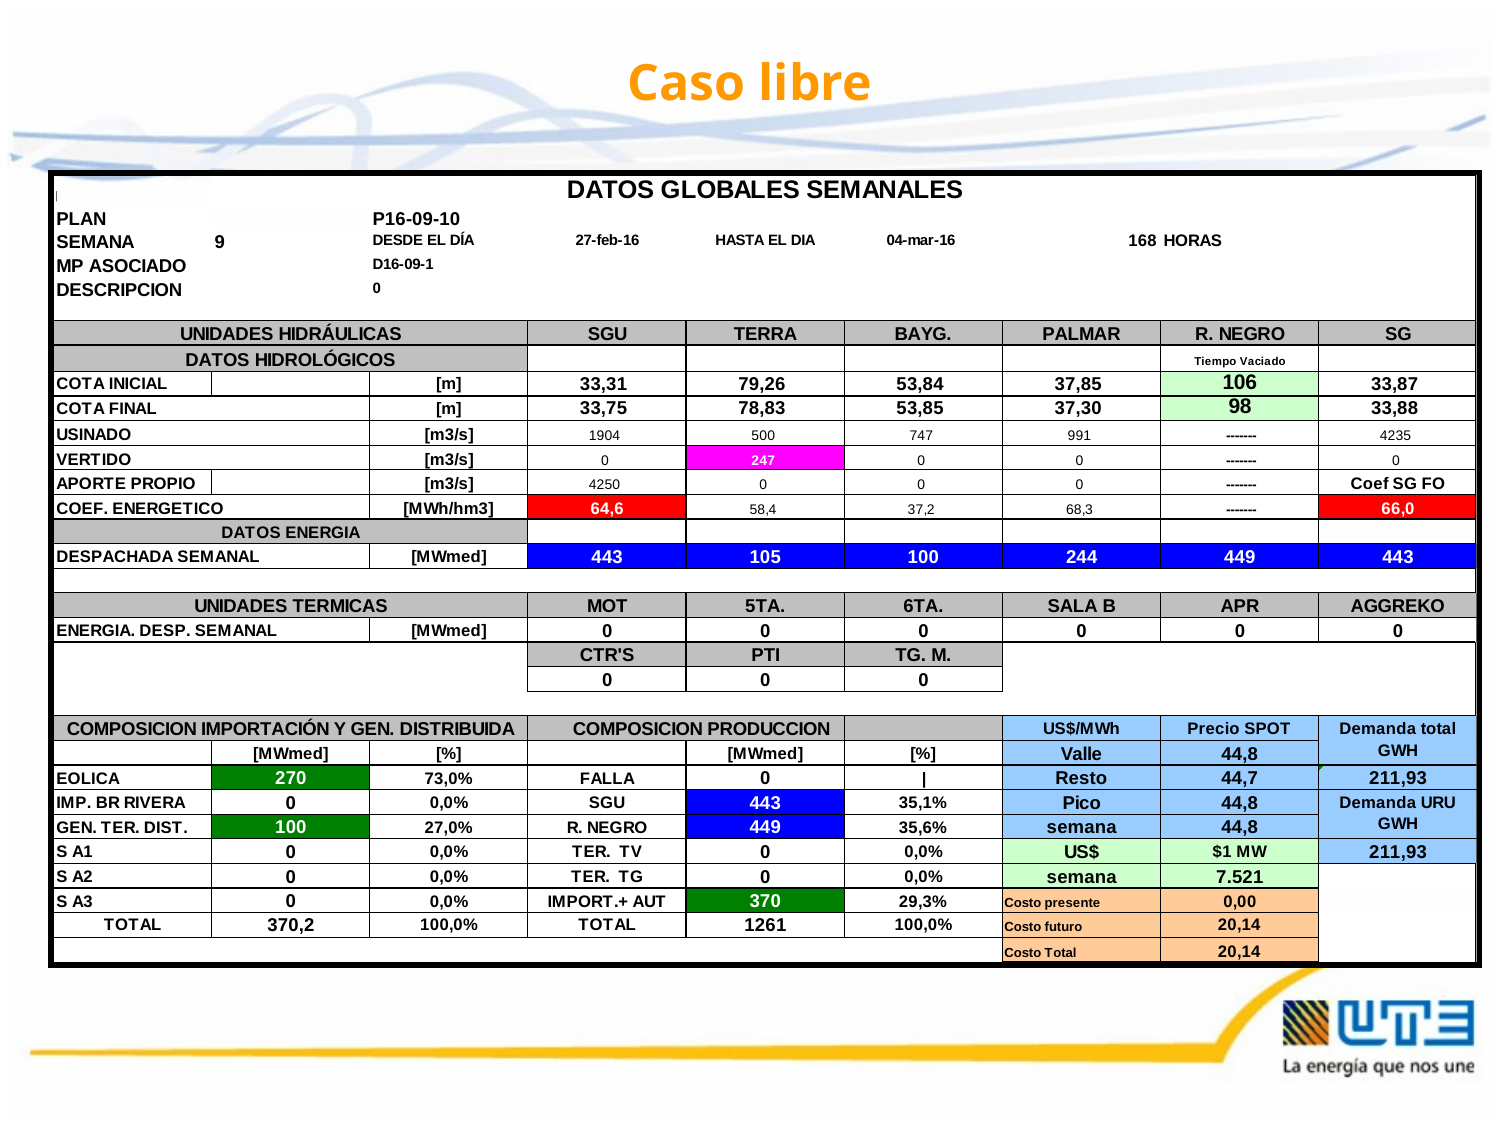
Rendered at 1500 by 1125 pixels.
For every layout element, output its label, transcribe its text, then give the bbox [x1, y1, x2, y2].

picture [7, 6, 1493, 1118]
title Caso libre [112, 23, 1388, 138]
